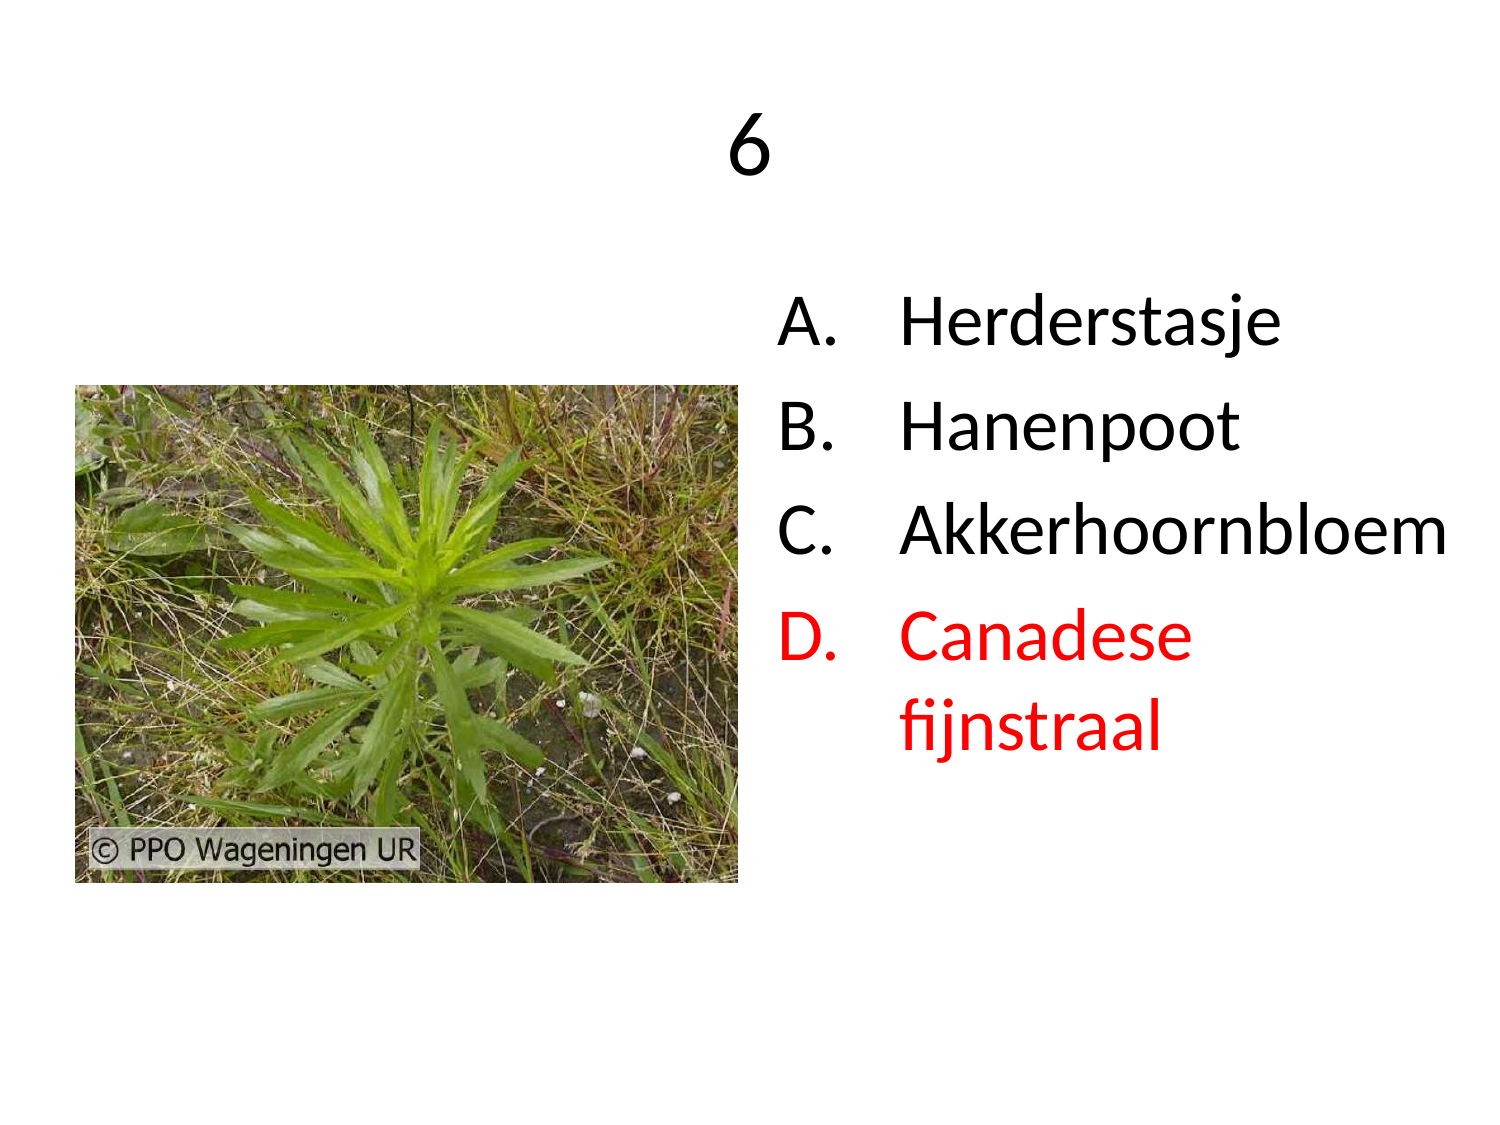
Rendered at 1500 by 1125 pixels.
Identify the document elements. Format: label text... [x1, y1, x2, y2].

list Herderstasje Hanenpoot Akkerhoornbloem Canadese fijnstraal [762, 262, 1471, 1005]
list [74, 384, 738, 883]
title 6 [75, 45, 1425, 233]
